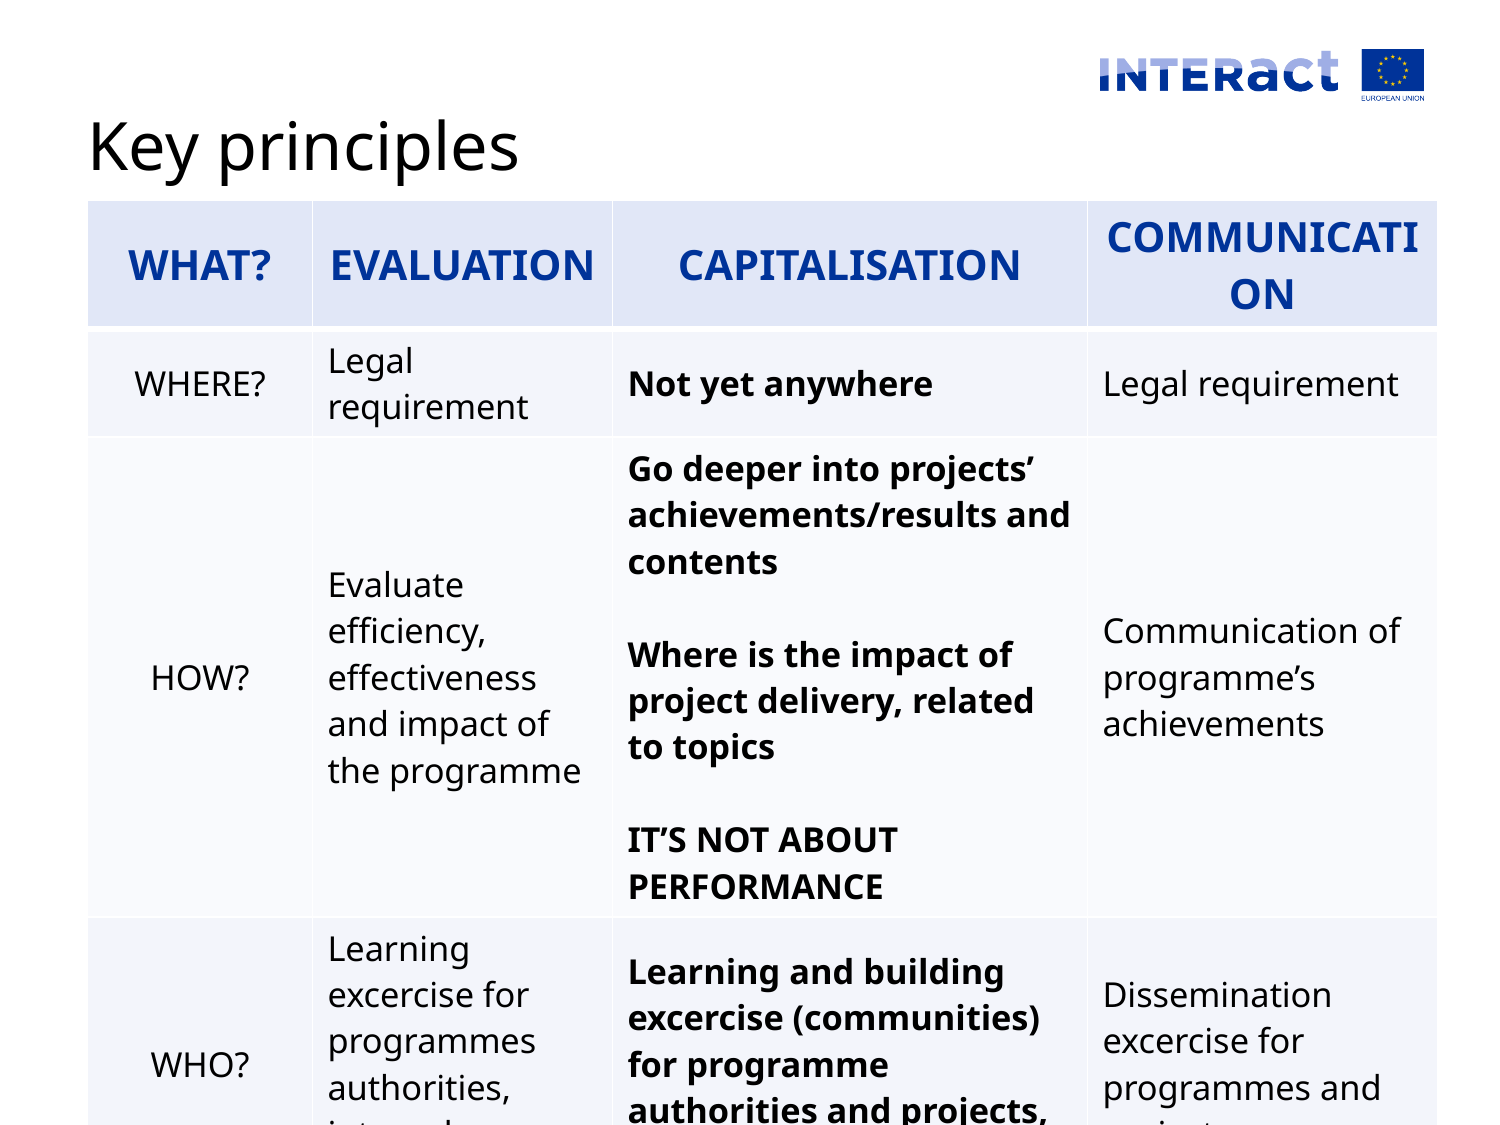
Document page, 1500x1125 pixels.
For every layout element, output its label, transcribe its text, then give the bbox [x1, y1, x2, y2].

table_cell Not yet anywhere [613, 332, 1087, 436]
title Key principles [87, 112, 1434, 186]
table_cell Go deeper into projects’ achievements/results and contents Where is the impact of project delivery, related to topics IT’S NOT ABOUT PERFORMANCE [613, 438, 1087, 916]
table_header COMMUNICATION [1088, 201, 1437, 326]
table_header EVALUATION [313, 201, 612, 326]
table_cell Learning and building excercise (communities) for programme authorities and projects, internal [613, 918, 1087, 1125]
table_cell HOW? [88, 438, 312, 916]
table_cell Dissemination excercise for programmes and projects [1088, 918, 1437, 1125]
picture [1100, 49, 1424, 101]
table_cell Legal requirement [1088, 332, 1437, 436]
table_cell Evaluate efficiency, effectiveness and impact of the programme [313, 438, 612, 916]
table_cell Legal requirement [313, 332, 612, 436]
table_cell Learning excercise for programmes authorities, internal or external [313, 918, 612, 1125]
table_cell Communication of programme’s achievements [1088, 438, 1437, 916]
table_header WHAT? [88, 201, 312, 326]
table_cell WHO? [88, 918, 312, 1125]
table_header CAPITALISATION [613, 201, 1087, 326]
table_cell WHERE? [88, 332, 312, 436]
